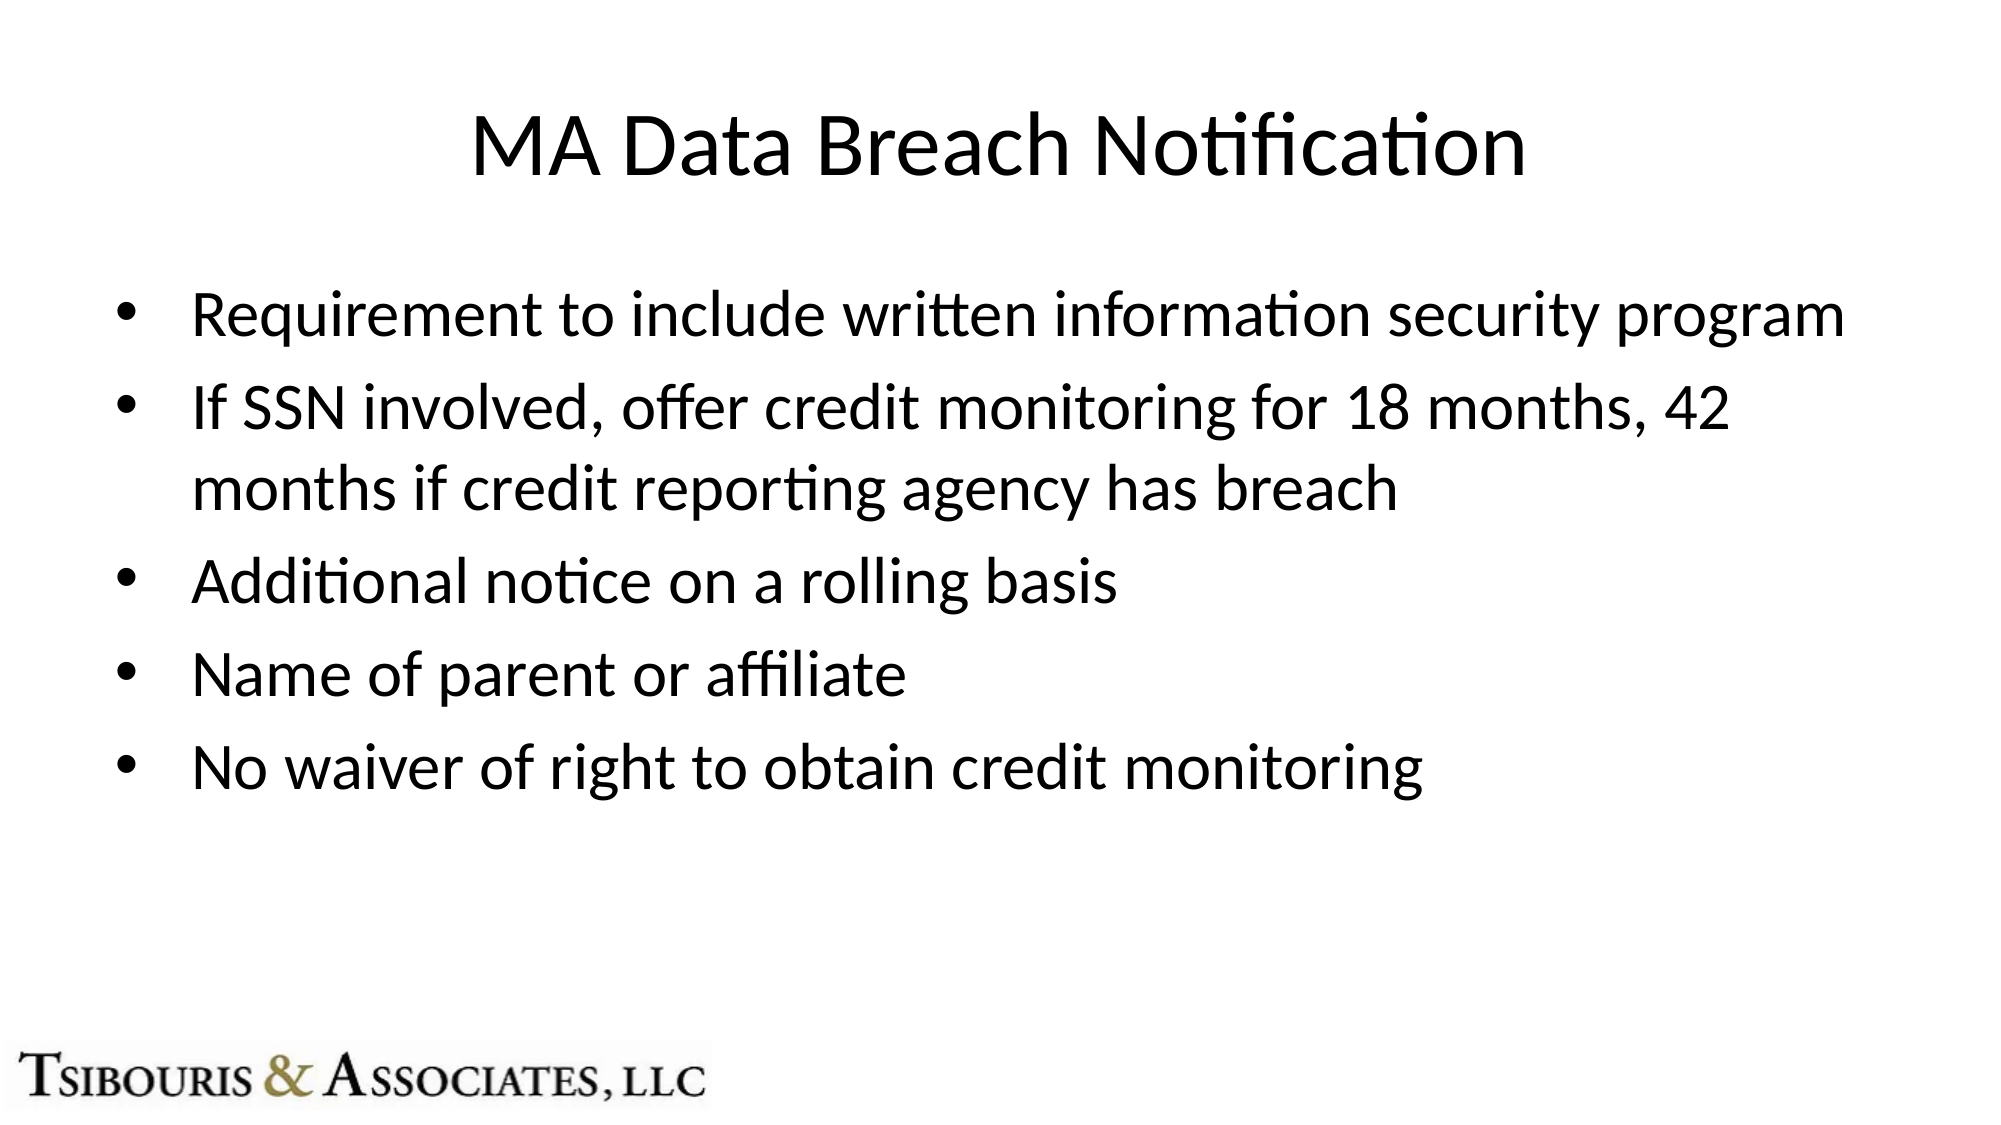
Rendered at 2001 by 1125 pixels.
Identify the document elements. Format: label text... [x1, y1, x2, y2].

list Requirement to include written information security program If SSN involved, offer credit monitoring for 18 months, 42 months if credit reporting agency has breach Additional notice on a rolling basis Name of parent or affiliate No waiver of right to obtain credit monitoring [99, 262, 1901, 1006]
title MA Data Breach Notification [99, 44, 1901, 233]
picture [0, 1028, 713, 1125]
